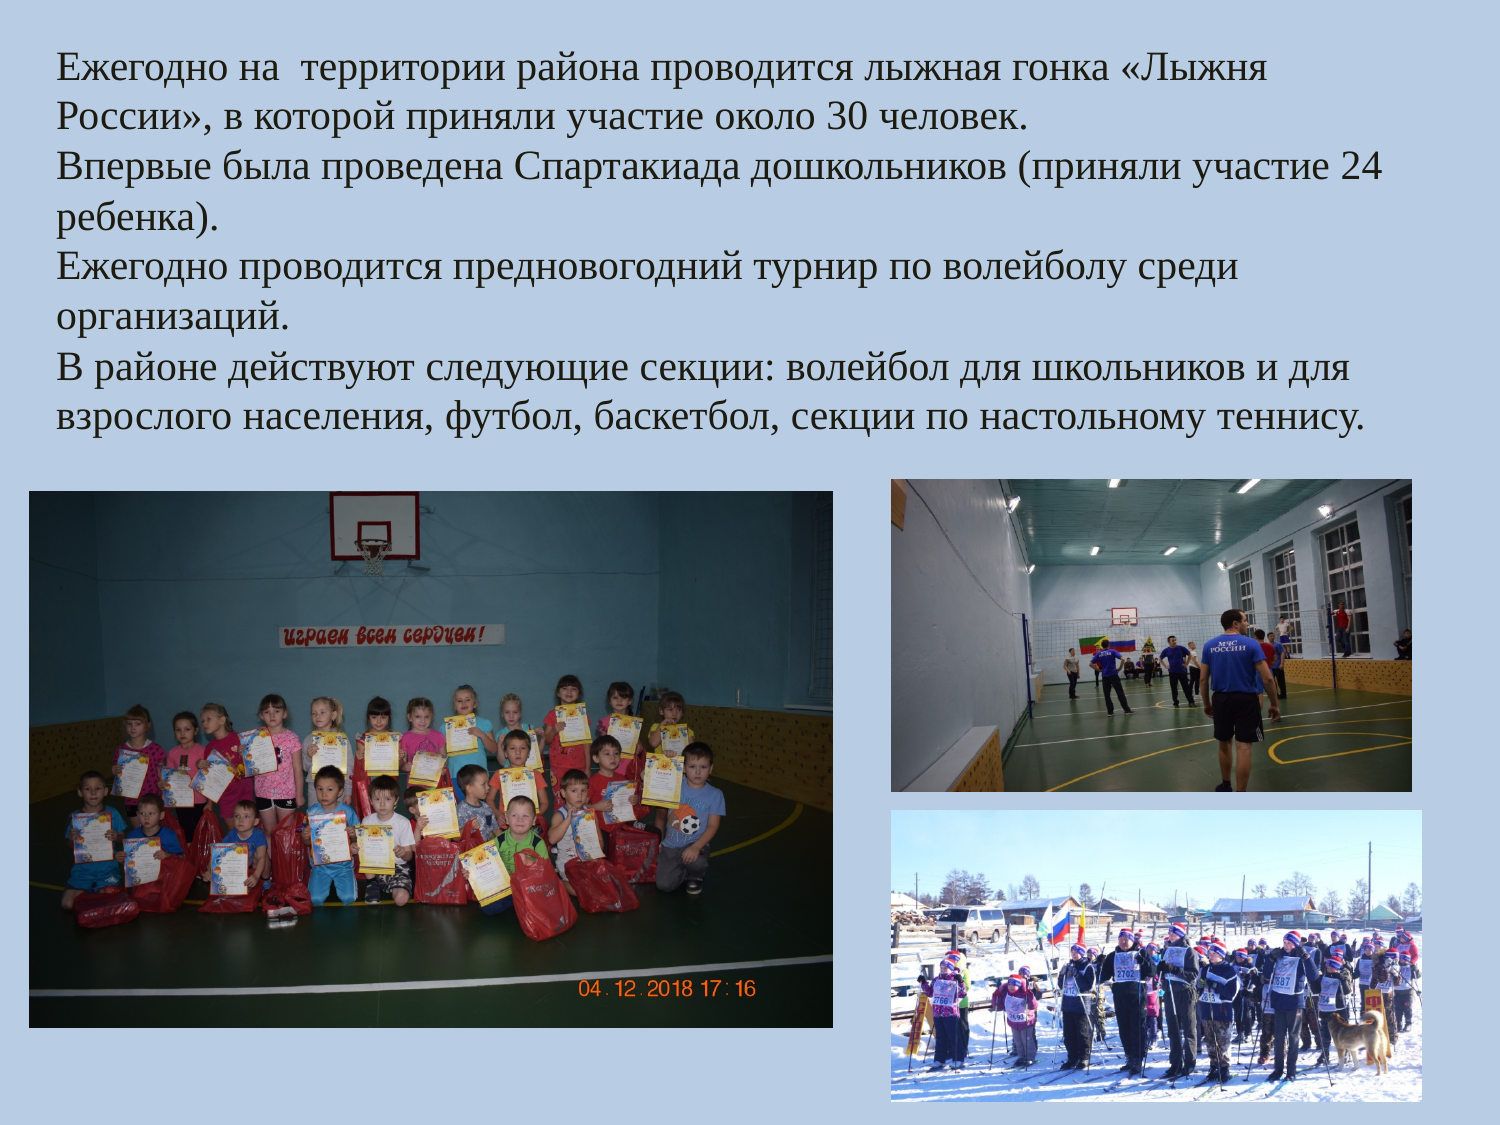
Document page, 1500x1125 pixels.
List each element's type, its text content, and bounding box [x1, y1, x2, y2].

picture [891, 810, 1422, 1102]
text_box Ежегодно на территории района проводится лыжная гонка «Лыжня России», в которой приняли участие около 30 человек. Впервые была проведена Спартакиада дошкольников (приняли участие 24 ребенка). Ежегодно проводится предновогодний турнир по волейболу среди организаций. В районе действуют следующие секции: волейбол для школьников и для взрослого населения, футбол, баскетбол, секции по настольному теннису. [41, 30, 1447, 446]
picture [29, 491, 833, 1028]
picture [891, 479, 1412, 792]
